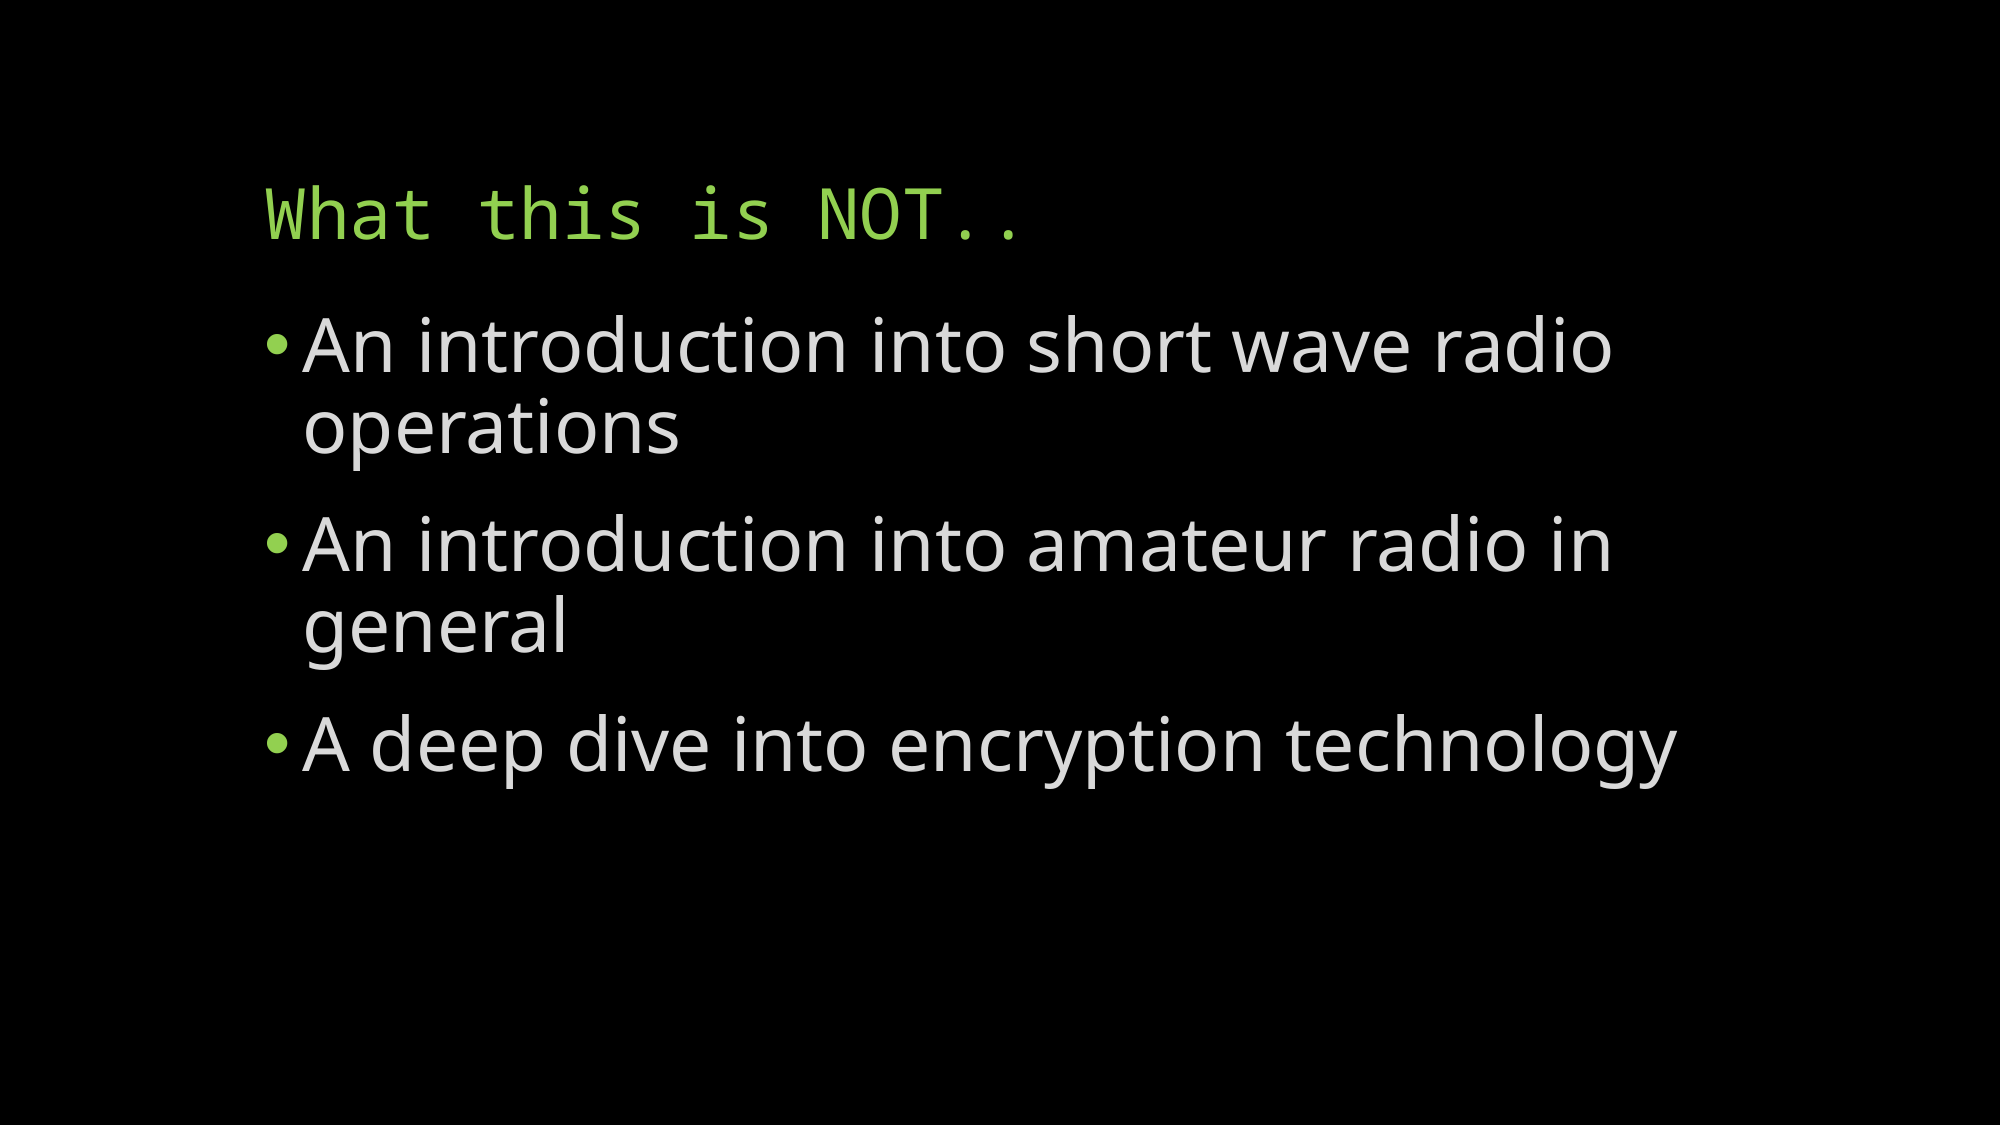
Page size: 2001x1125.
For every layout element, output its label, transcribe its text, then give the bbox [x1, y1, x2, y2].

list An introduction into short wave radio operations An introduction into amateur radio in general A deep dive into encryption technology [249, 299, 1750, 1000]
title What this is NOT.. [249, 75, 1750, 263]
